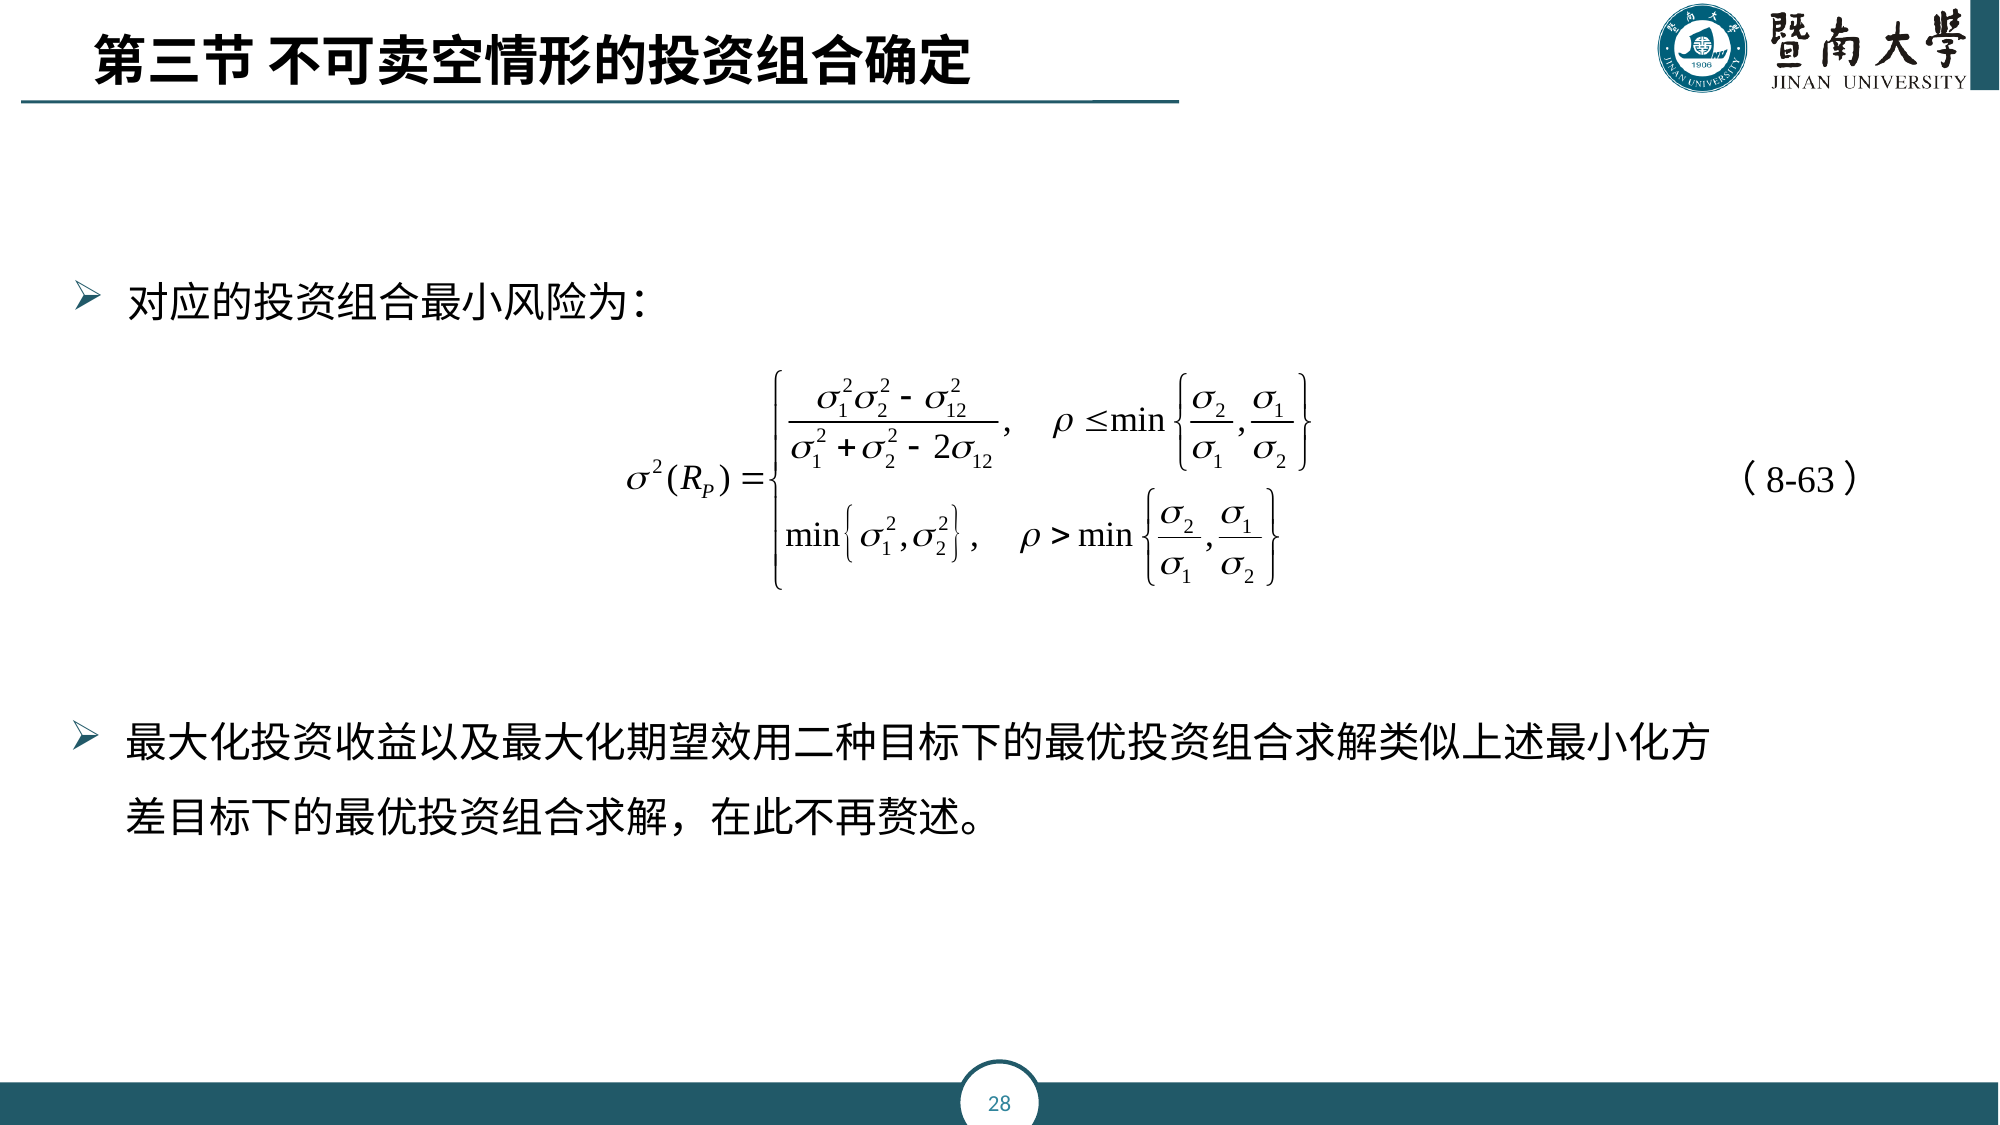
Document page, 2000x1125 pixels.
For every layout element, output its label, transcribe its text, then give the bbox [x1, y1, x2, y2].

text_box 最大化投资收益以及最大化期望效用二种目标下的最优投资组合求解类似上述最小化方差目标下的最优投资组合求解，在此不再赘述。 [54, 683, 1732, 849]
text_box （8-63） [1661, 424, 1906, 507]
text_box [621, 361, 1323, 600]
text_box 对应的投资组合最小风险为： [56, 243, 1735, 334]
picture [1657, 3, 1967, 93]
text_box 第三节 不可卖空情形的投资组合确定 [78, 19, 1189, 99]
